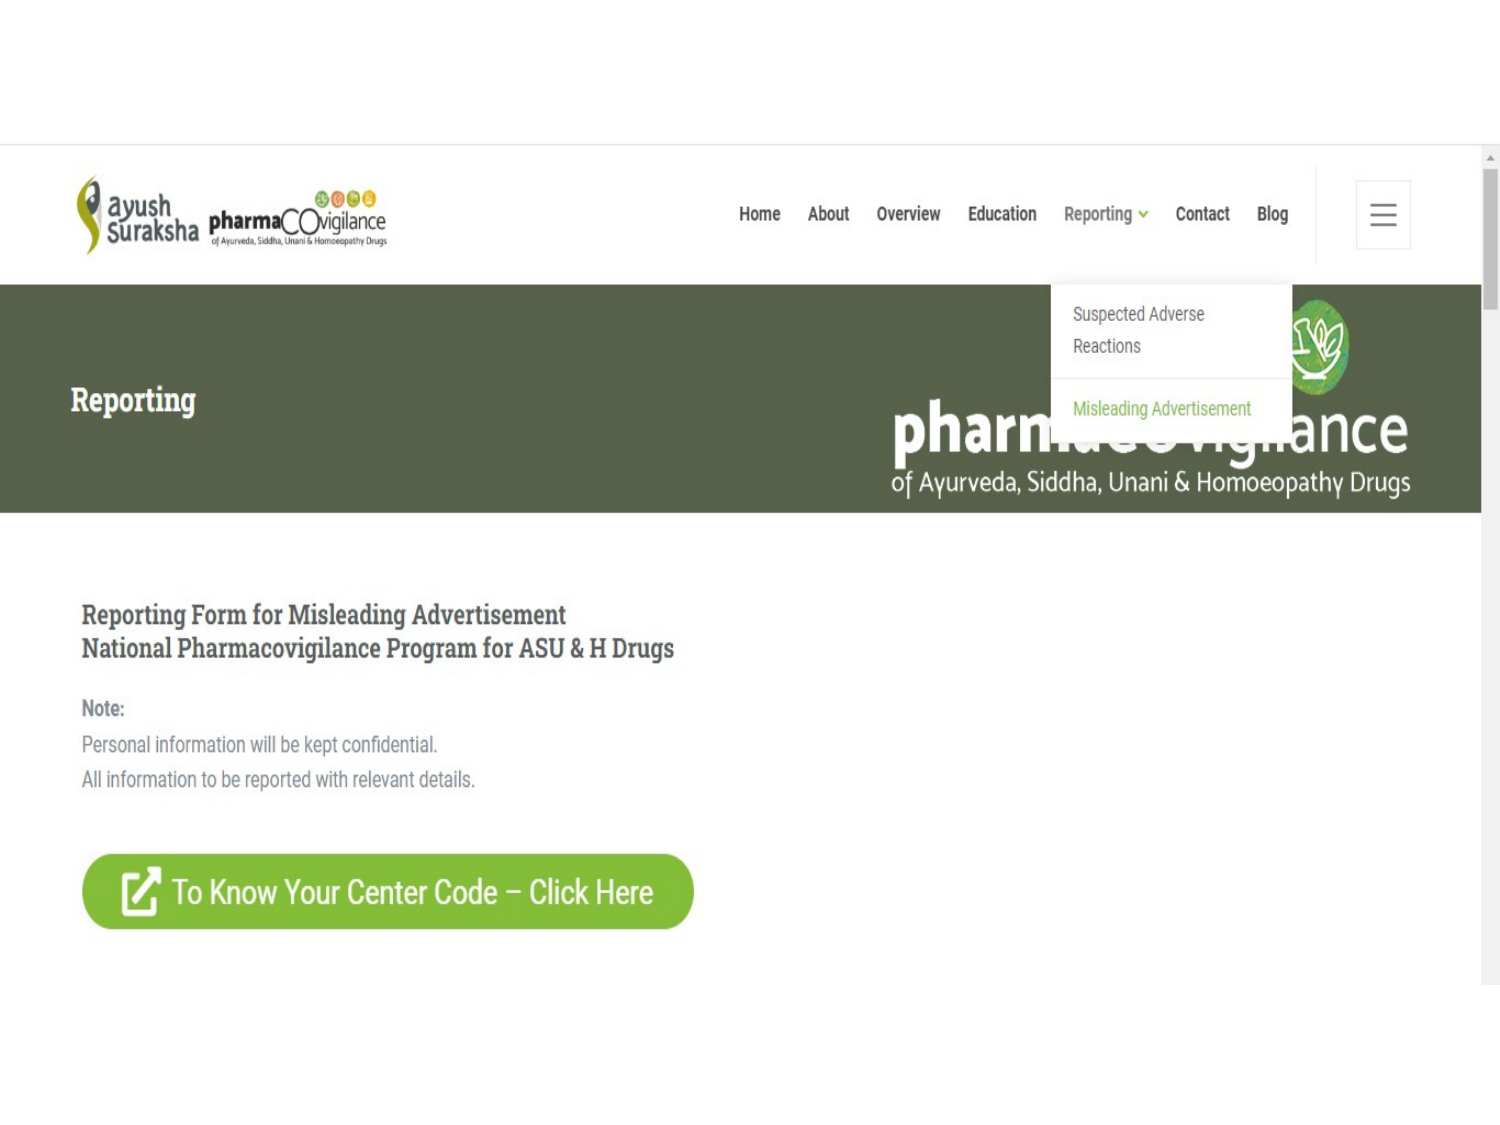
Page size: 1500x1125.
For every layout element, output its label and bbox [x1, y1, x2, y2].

picture [0, 140, 1500, 985]
